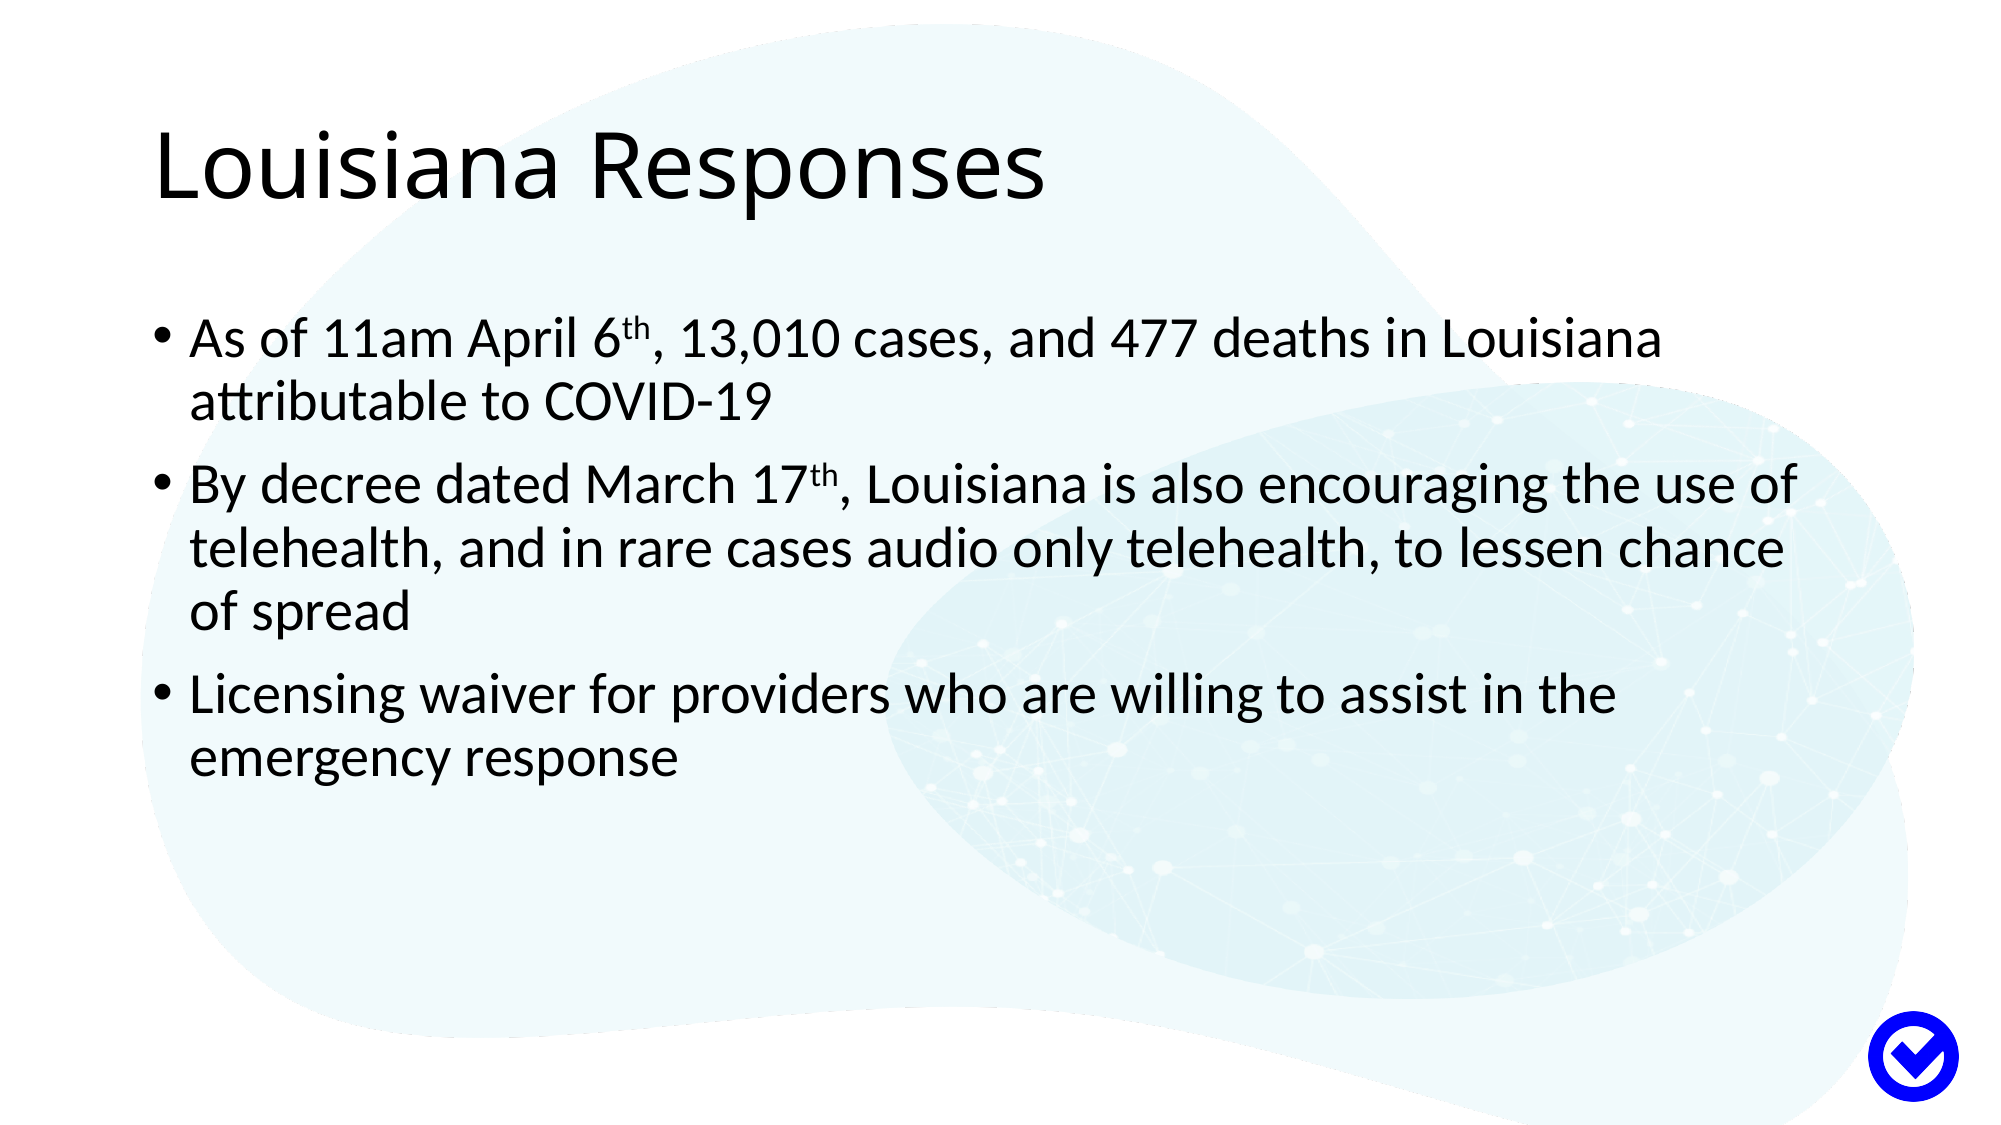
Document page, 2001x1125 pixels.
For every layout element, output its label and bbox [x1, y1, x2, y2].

picture [139, 23, 1959, 1125]
